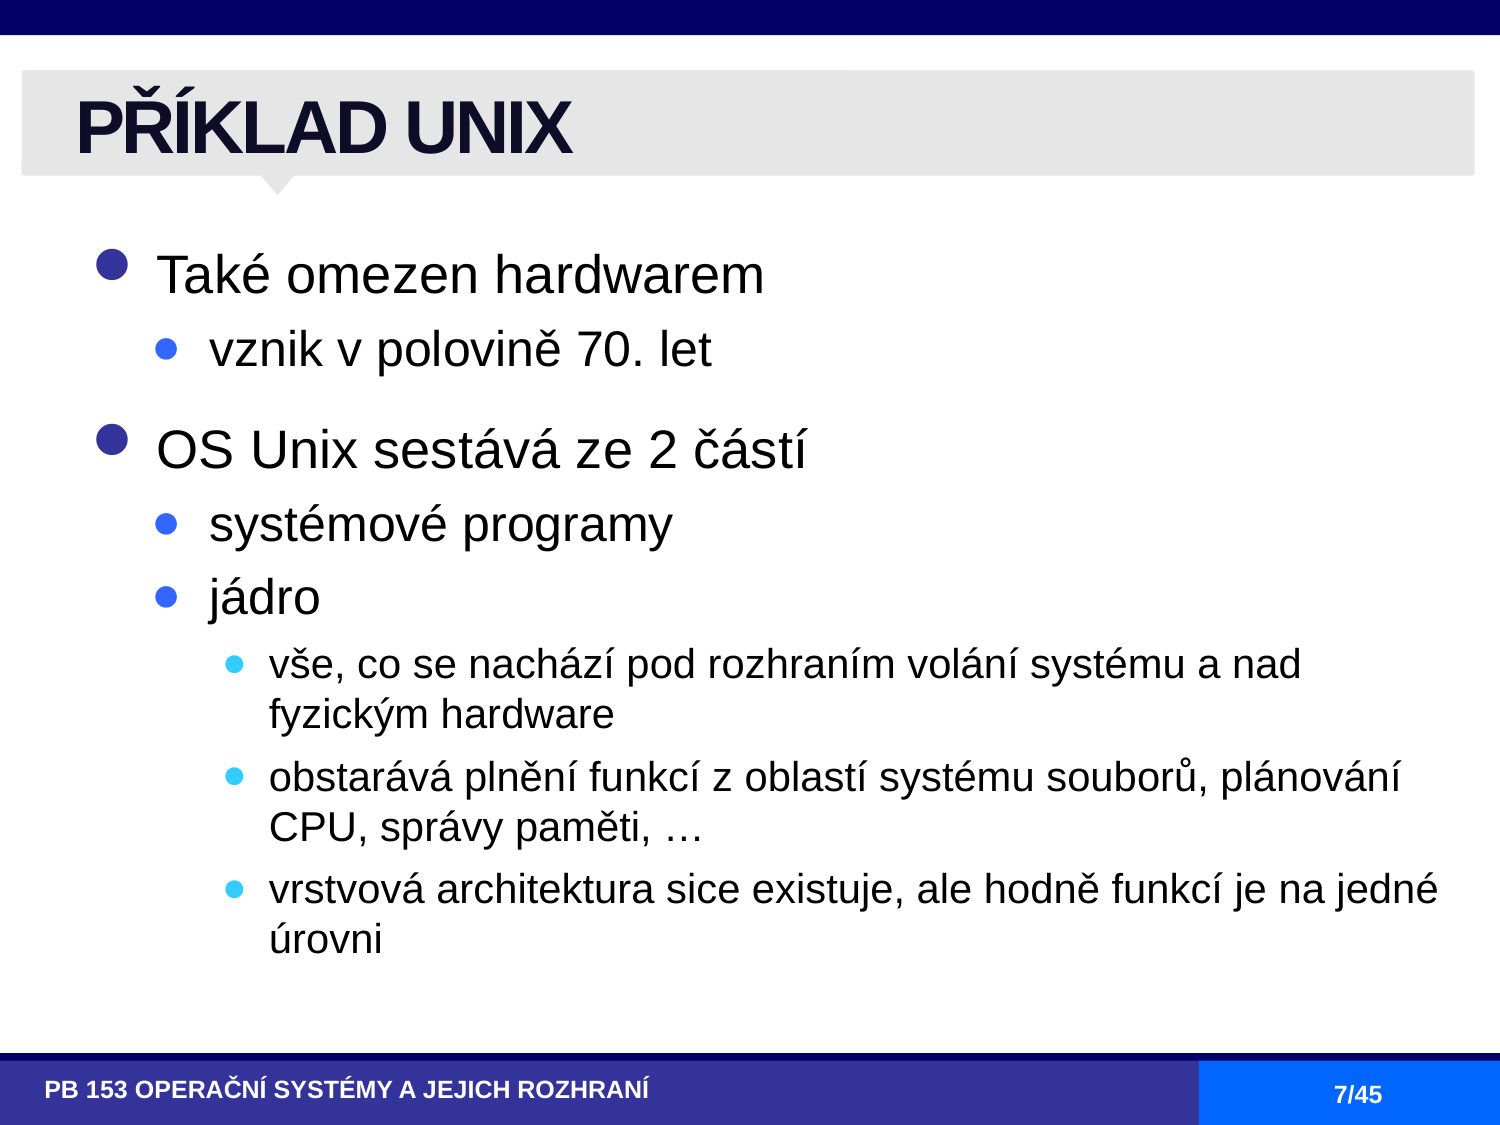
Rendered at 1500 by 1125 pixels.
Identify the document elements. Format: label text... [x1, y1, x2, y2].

footer PB 153 OPERAČNÍ SYSTÉMY A JEJICH ROZHRANÍ [29, 1065, 1200, 1125]
title PŘÍKLAD UNIX [74, 44, 1471, 209]
list Také omezen hardwarem vznik v polovině 70. let OS Unix sestává ze 2 částí systémové programy jádro vše, co se nachází pod rozhraním volání systému a nad fyzickým hardware obstarává plnění funkcí z oblastí systému souborů, plánování CPU, správy paměti, … vrstvová architektura sice existuje, ale hodně funkcí je na jedné úrovni [76, 231, 1460, 1024]
